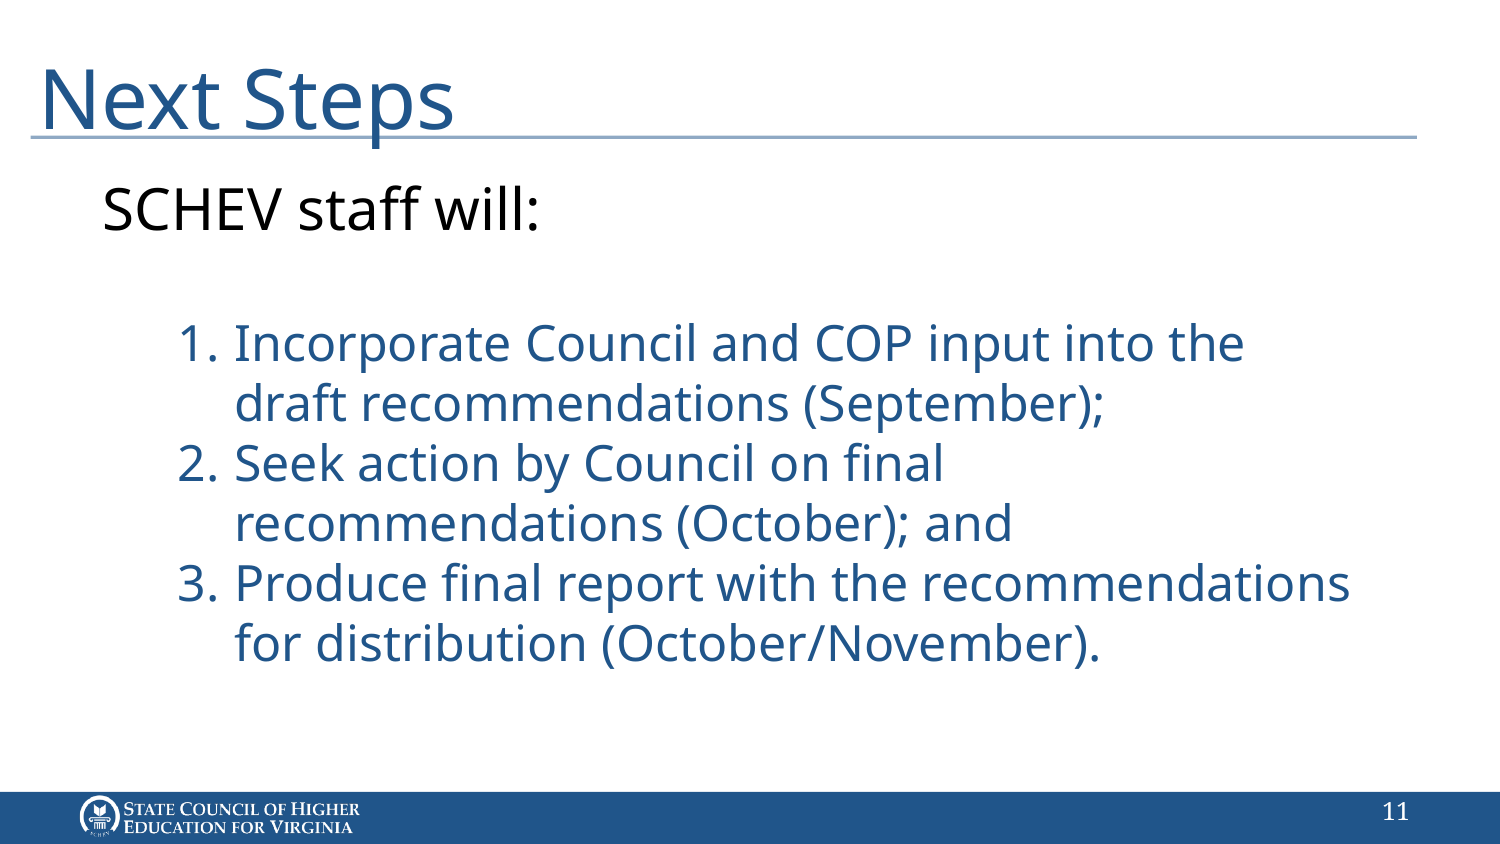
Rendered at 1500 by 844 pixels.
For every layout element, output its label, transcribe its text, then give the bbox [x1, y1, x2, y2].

title Next Steps [23, 38, 1385, 139]
picture [75, 790, 364, 843]
text_box SCHEV staff will: Incorporate Council and COP input into the draft recommendations (September); Seek action by Council on final recommendations (October); and Produce final report with the recommendations for distribution (October/November). [88, 164, 1372, 769]
slide_number 10 [1074, 790, 1425, 836]
